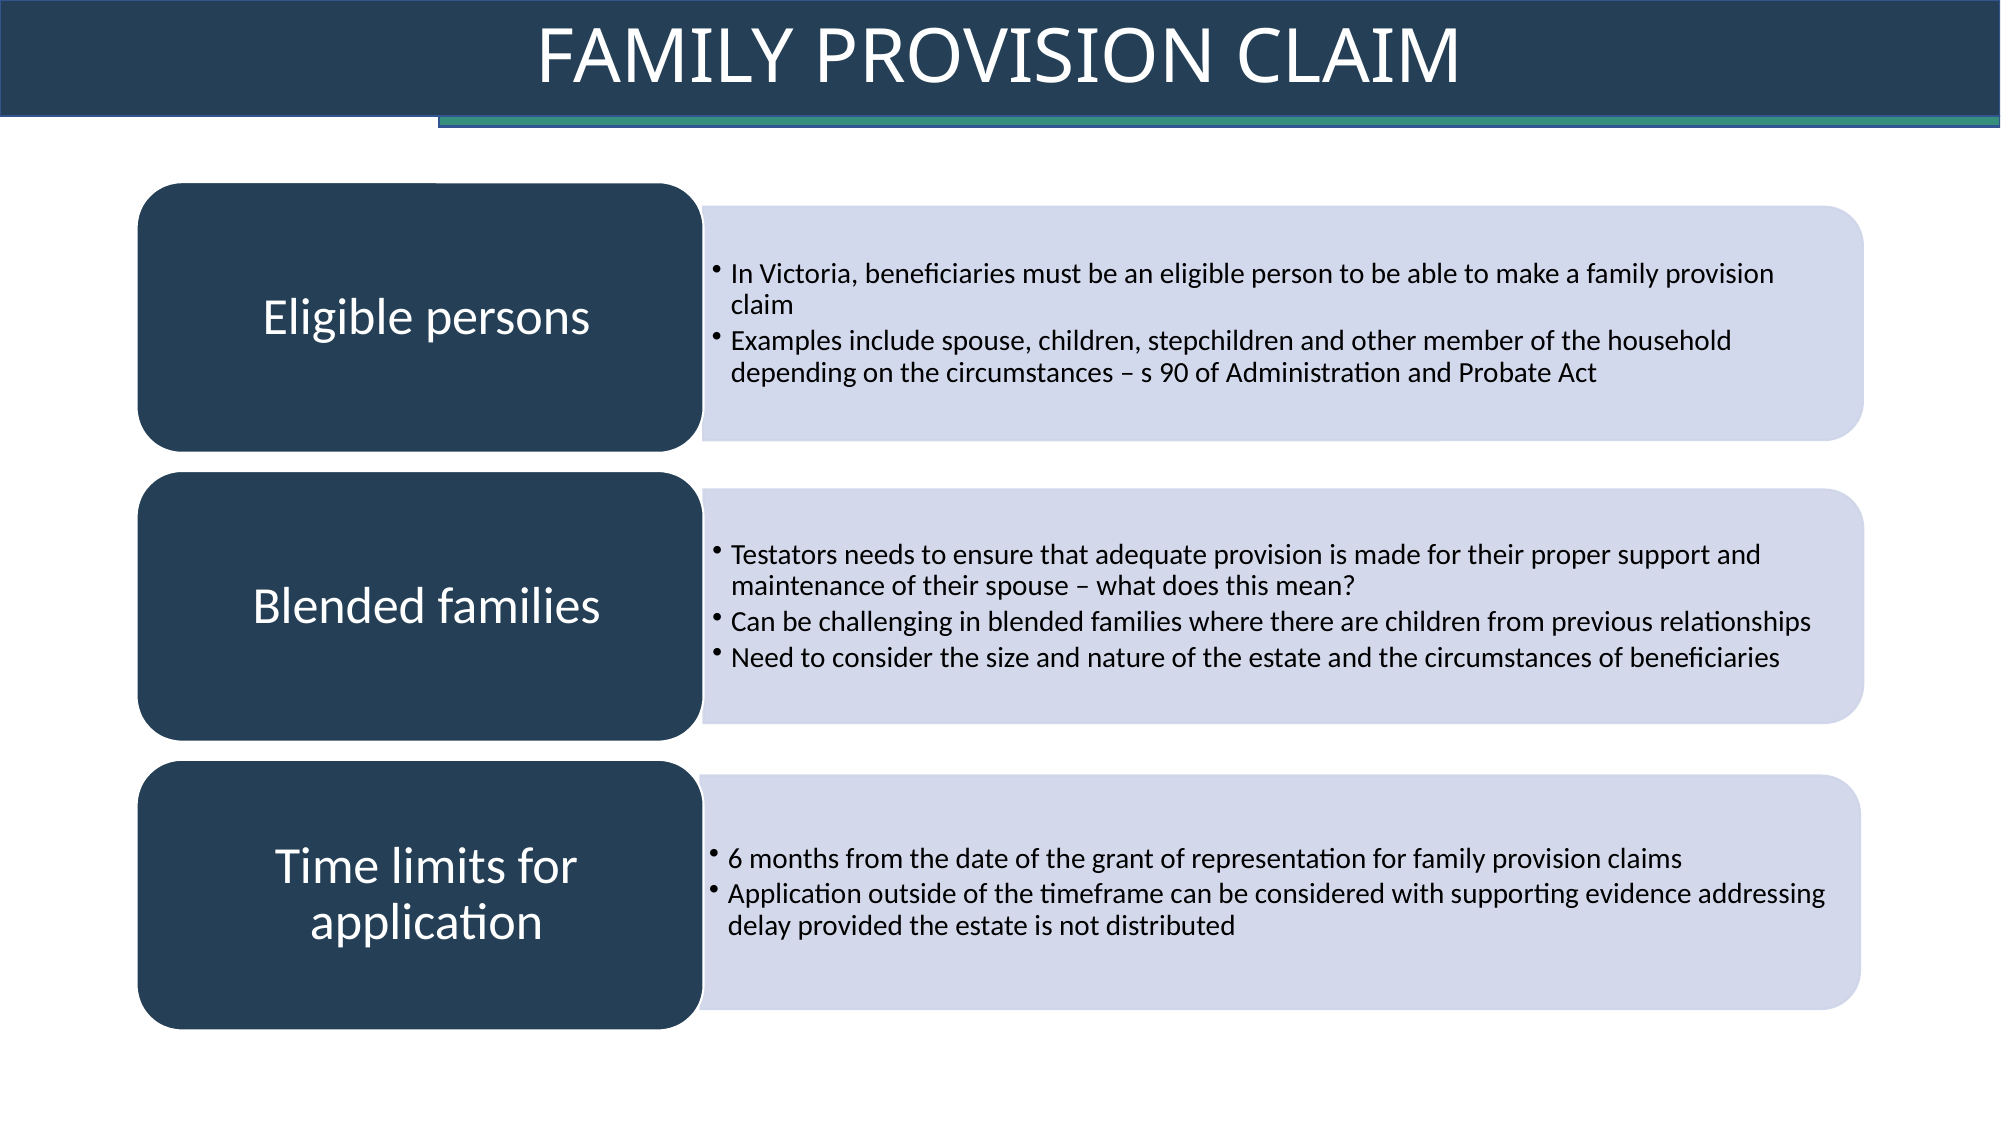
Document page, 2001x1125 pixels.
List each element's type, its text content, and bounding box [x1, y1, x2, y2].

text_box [93, 181, 1906, 1031]
title FAMILY PROVISION CLAIM [0, 0, 2000, 117]
